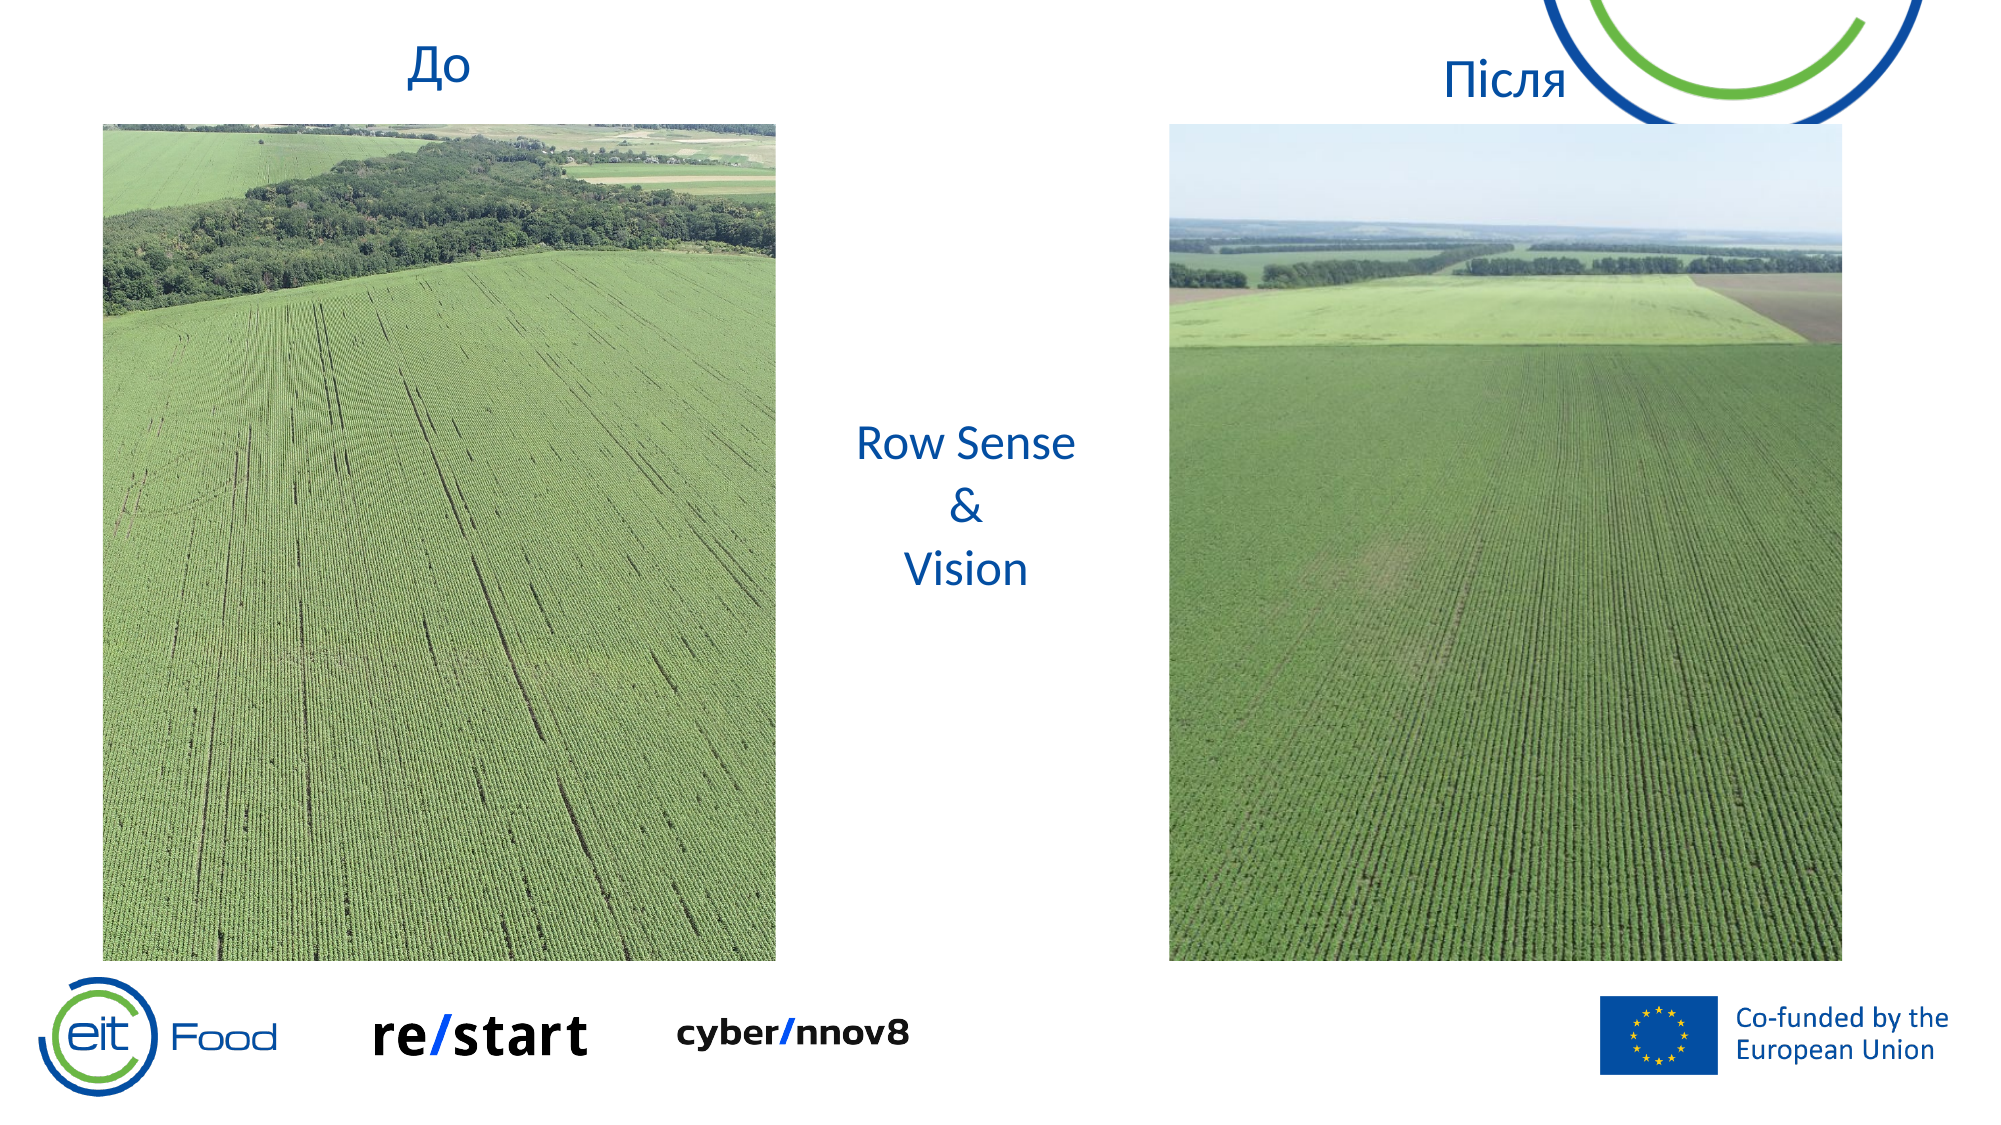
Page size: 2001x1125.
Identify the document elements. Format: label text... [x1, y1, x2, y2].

picture [375, 1014, 588, 1056]
text_box Row Sense & Vision [830, 414, 1102, 610]
list До [155, 32, 724, 105]
picture [1600, 996, 1948, 1075]
picture [1169, 0, 1930, 961]
picture [645, 1007, 941, 1063]
picture [23, 964, 302, 1107]
text_box Після [1222, 48, 1790, 120]
picture [102, 124, 776, 961]
